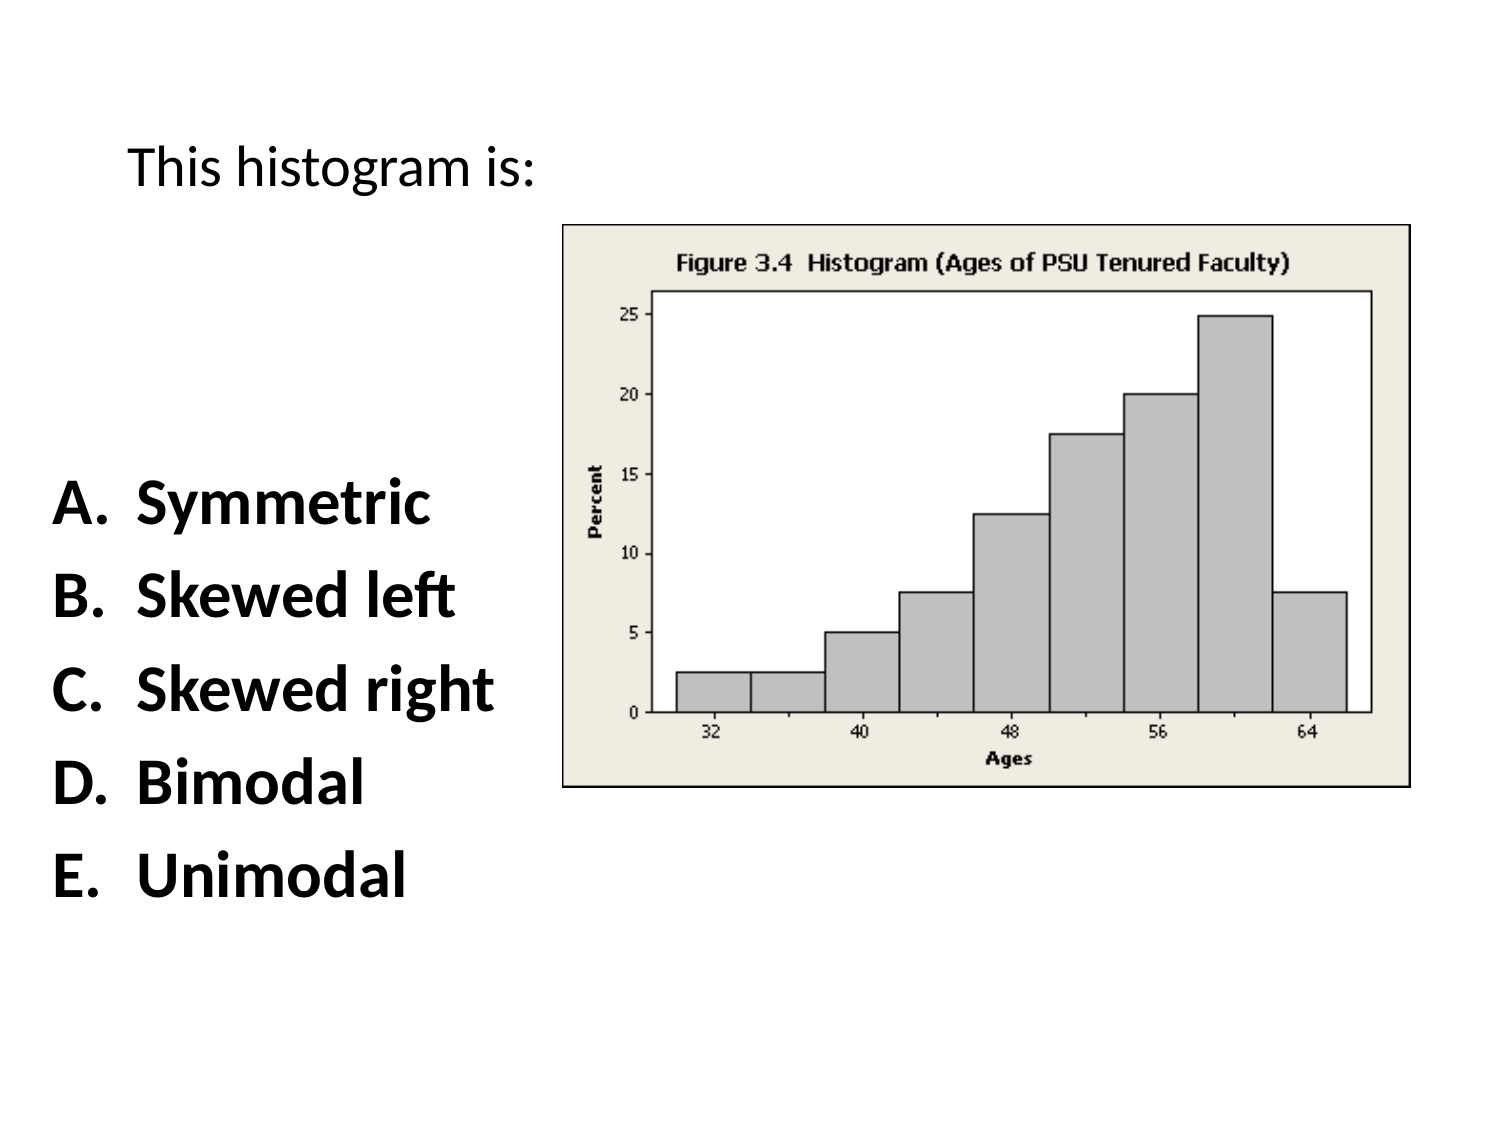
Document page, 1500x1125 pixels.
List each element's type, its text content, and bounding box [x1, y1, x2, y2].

subtitle Symmetric Skewed left Skewed right Bimodal Unimodal [37, 450, 1163, 1125]
picture [562, 224, 1411, 788]
title This histogram is: [112, 62, 738, 425]
